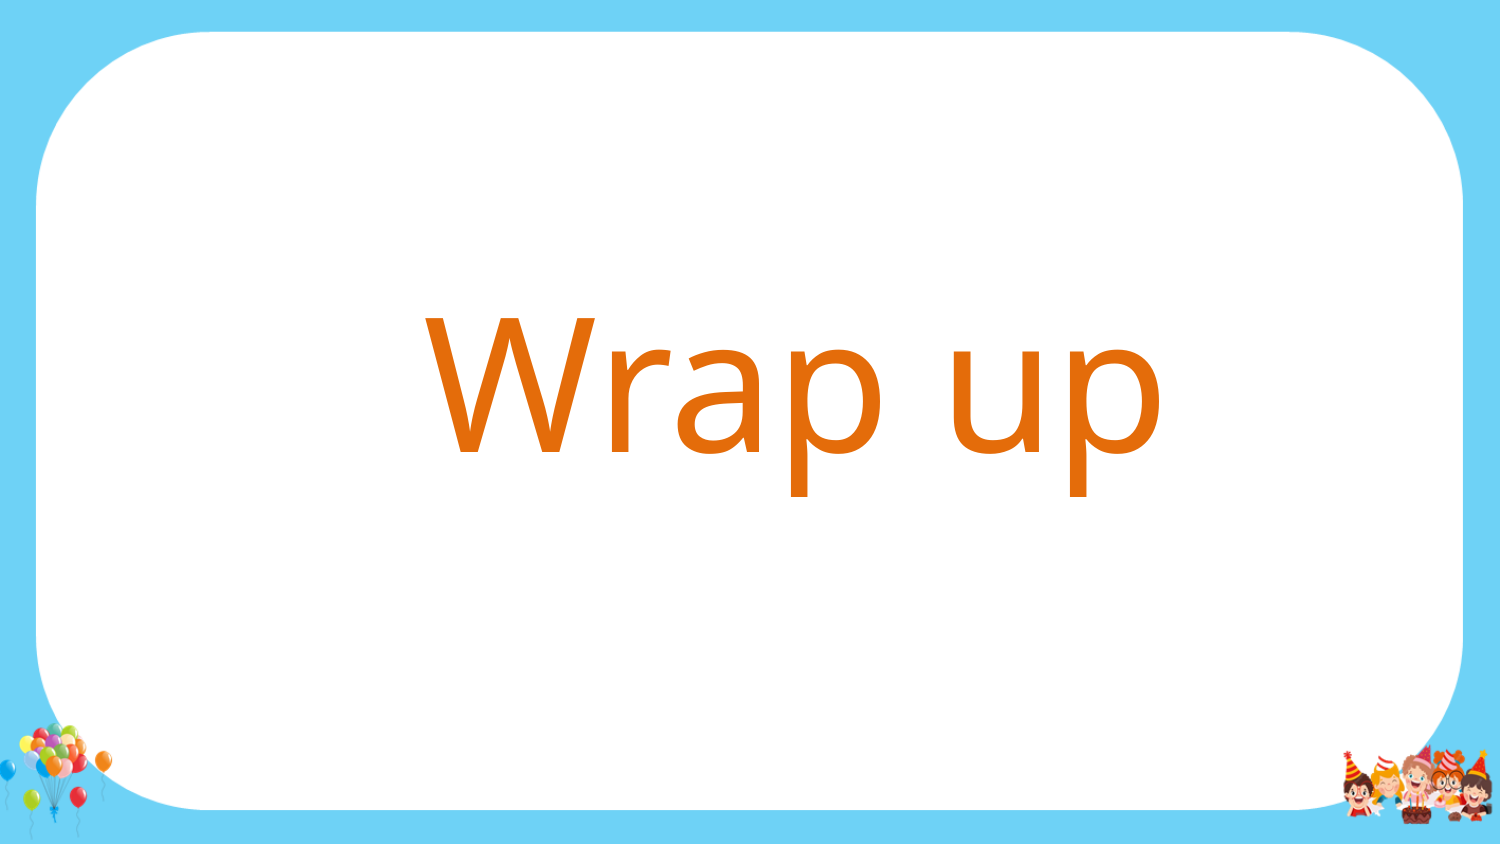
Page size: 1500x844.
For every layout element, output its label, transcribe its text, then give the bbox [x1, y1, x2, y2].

picture [0, 0, 1500, 844]
text_box Wrap up [412, 243, 1294, 496]
